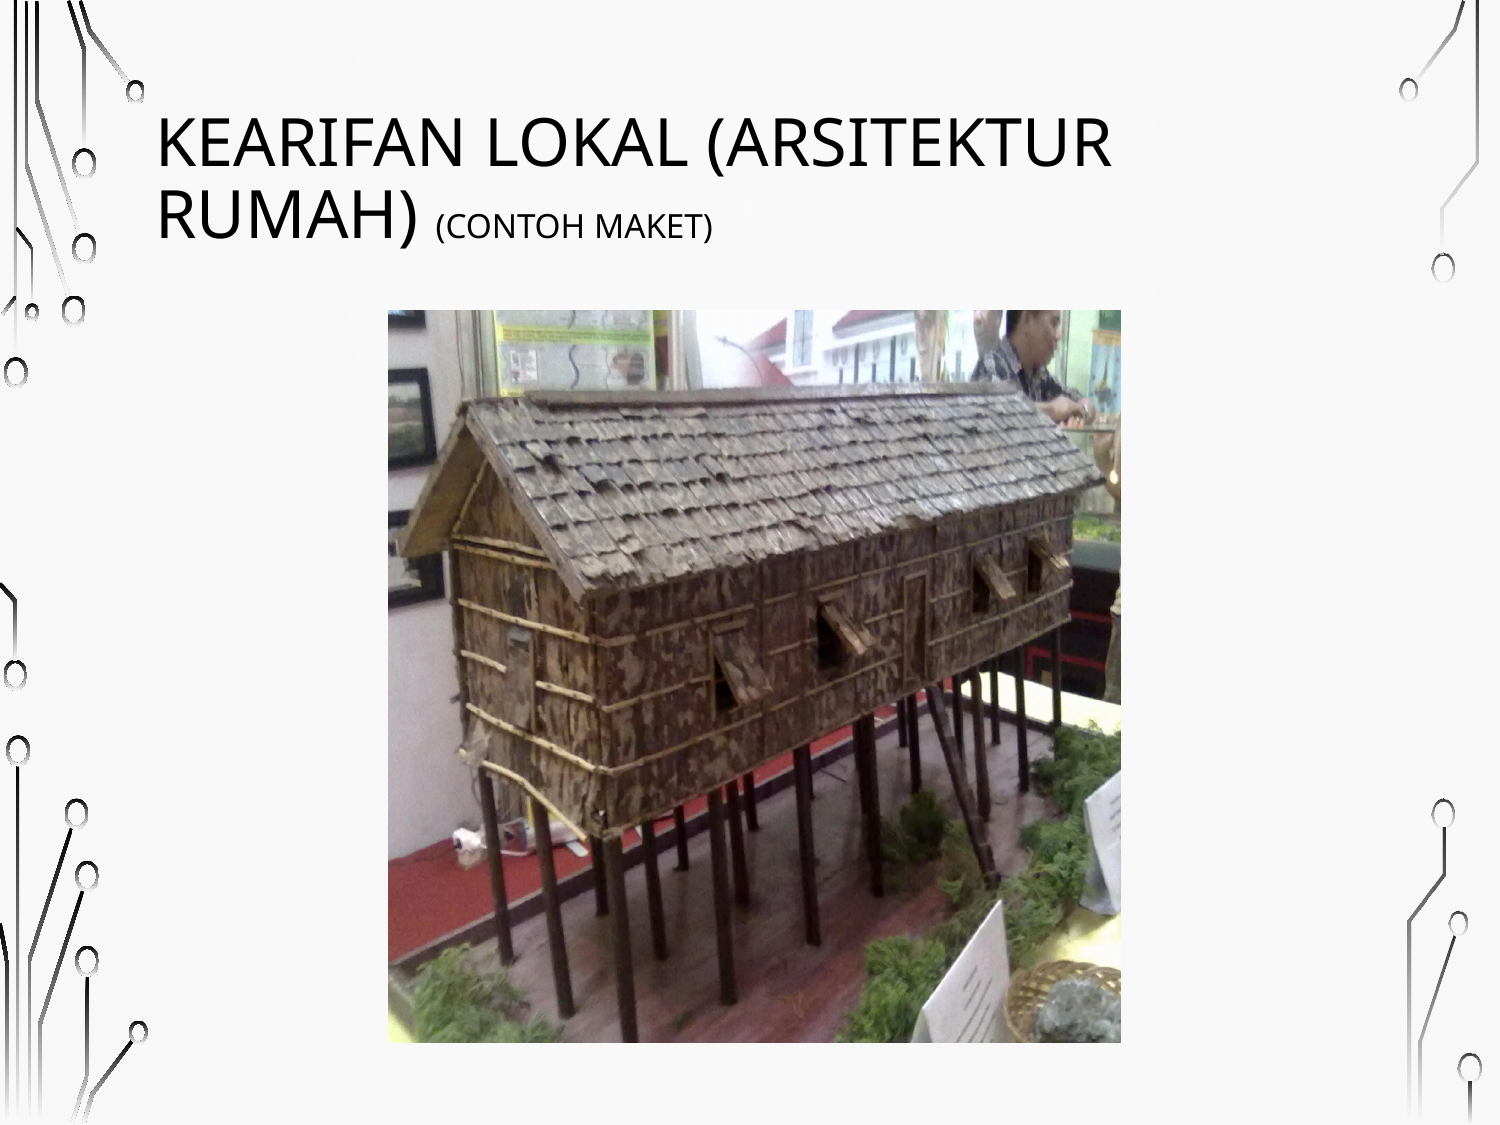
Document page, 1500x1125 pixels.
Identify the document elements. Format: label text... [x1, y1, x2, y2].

title Kearifan Lokal (Arsitektur Rumah) (contoh Maket) [140, 101, 1360, 261]
picture [388, 310, 1121, 1043]
